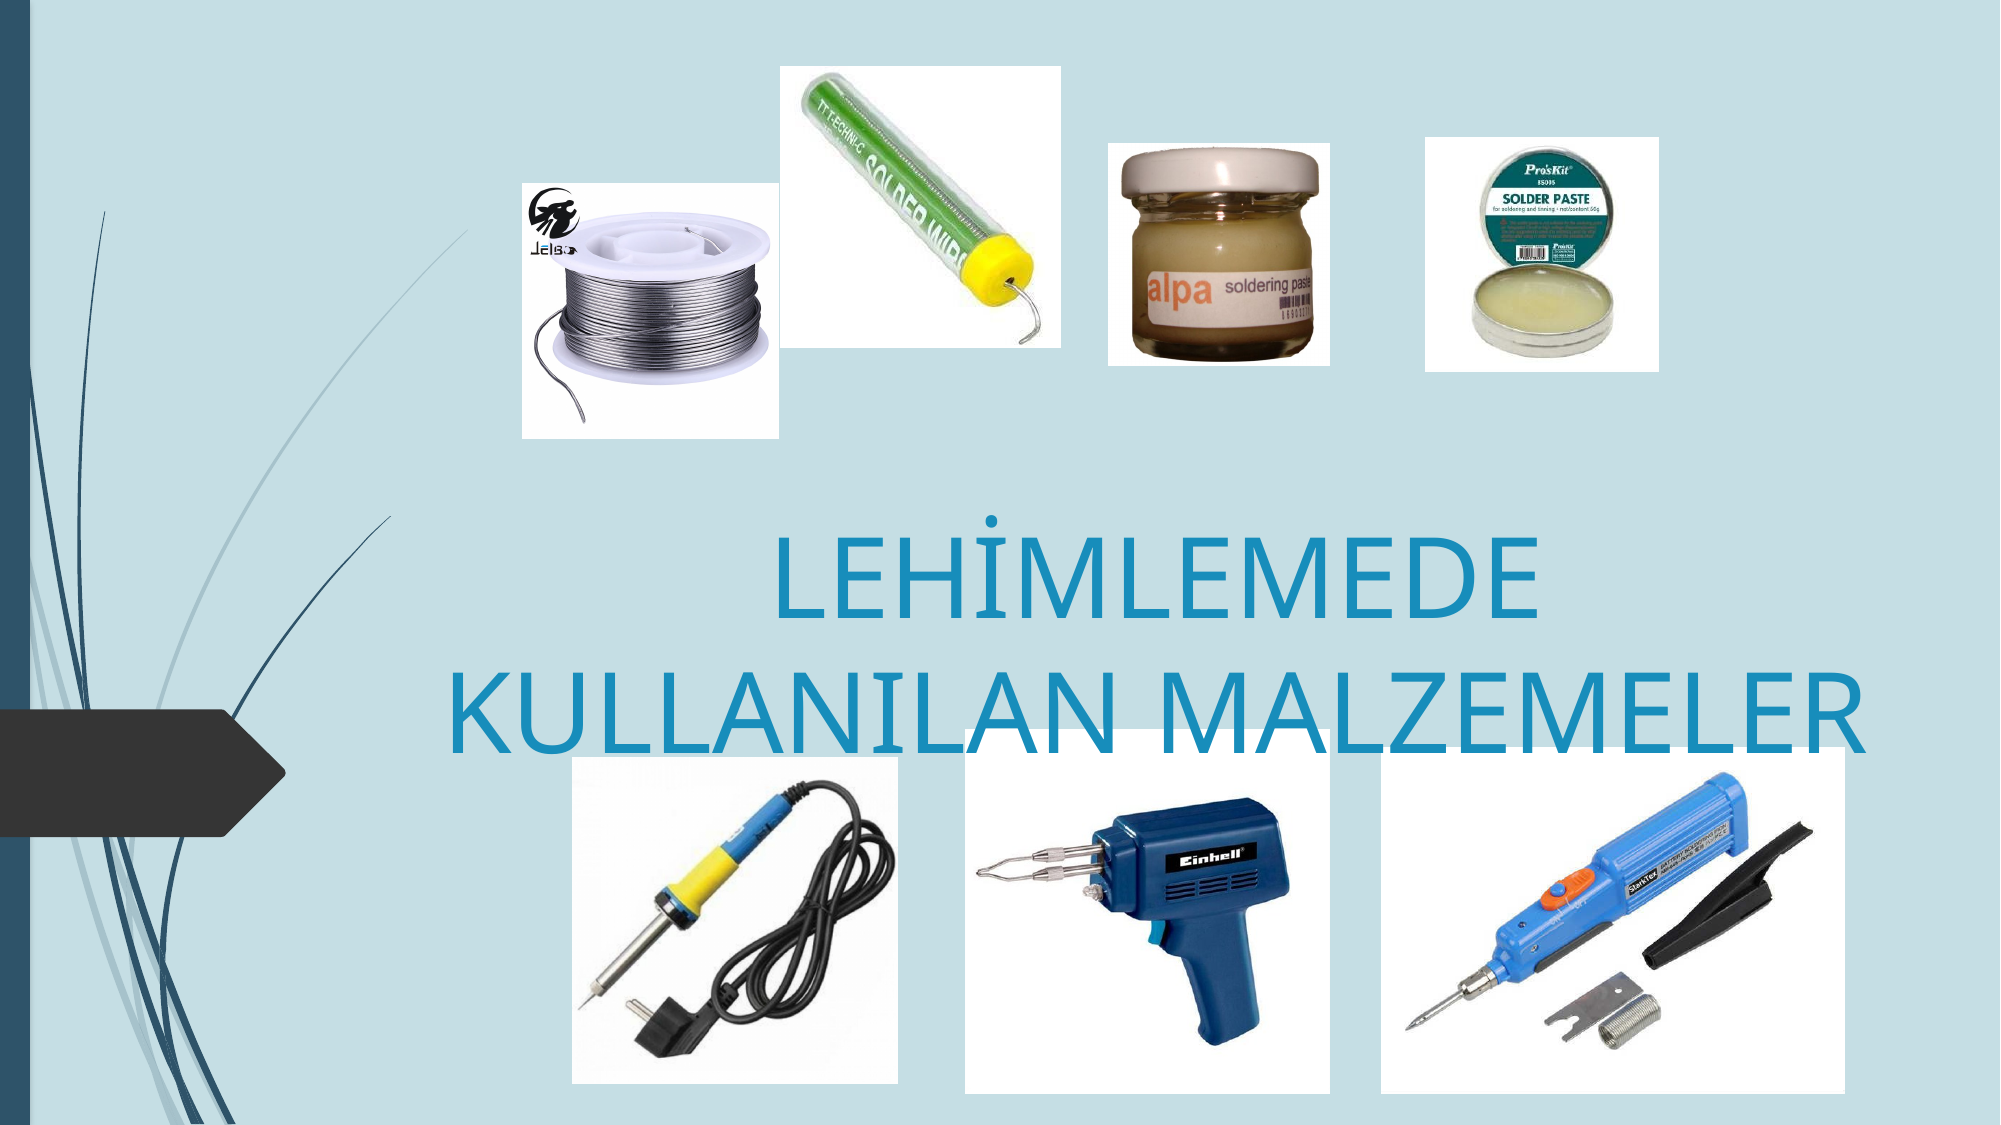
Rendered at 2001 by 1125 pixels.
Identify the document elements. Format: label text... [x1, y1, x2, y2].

picture [1380, 747, 1845, 1094]
picture [1424, 137, 1659, 372]
title LEHİMLEMEDE KULLANILAN MALZEMELER [424, 412, 1888, 784]
picture [965, 728, 1331, 1094]
picture [571, 757, 898, 1084]
picture [522, 183, 779, 440]
picture [780, 66, 1062, 348]
picture [1108, 143, 1331, 366]
